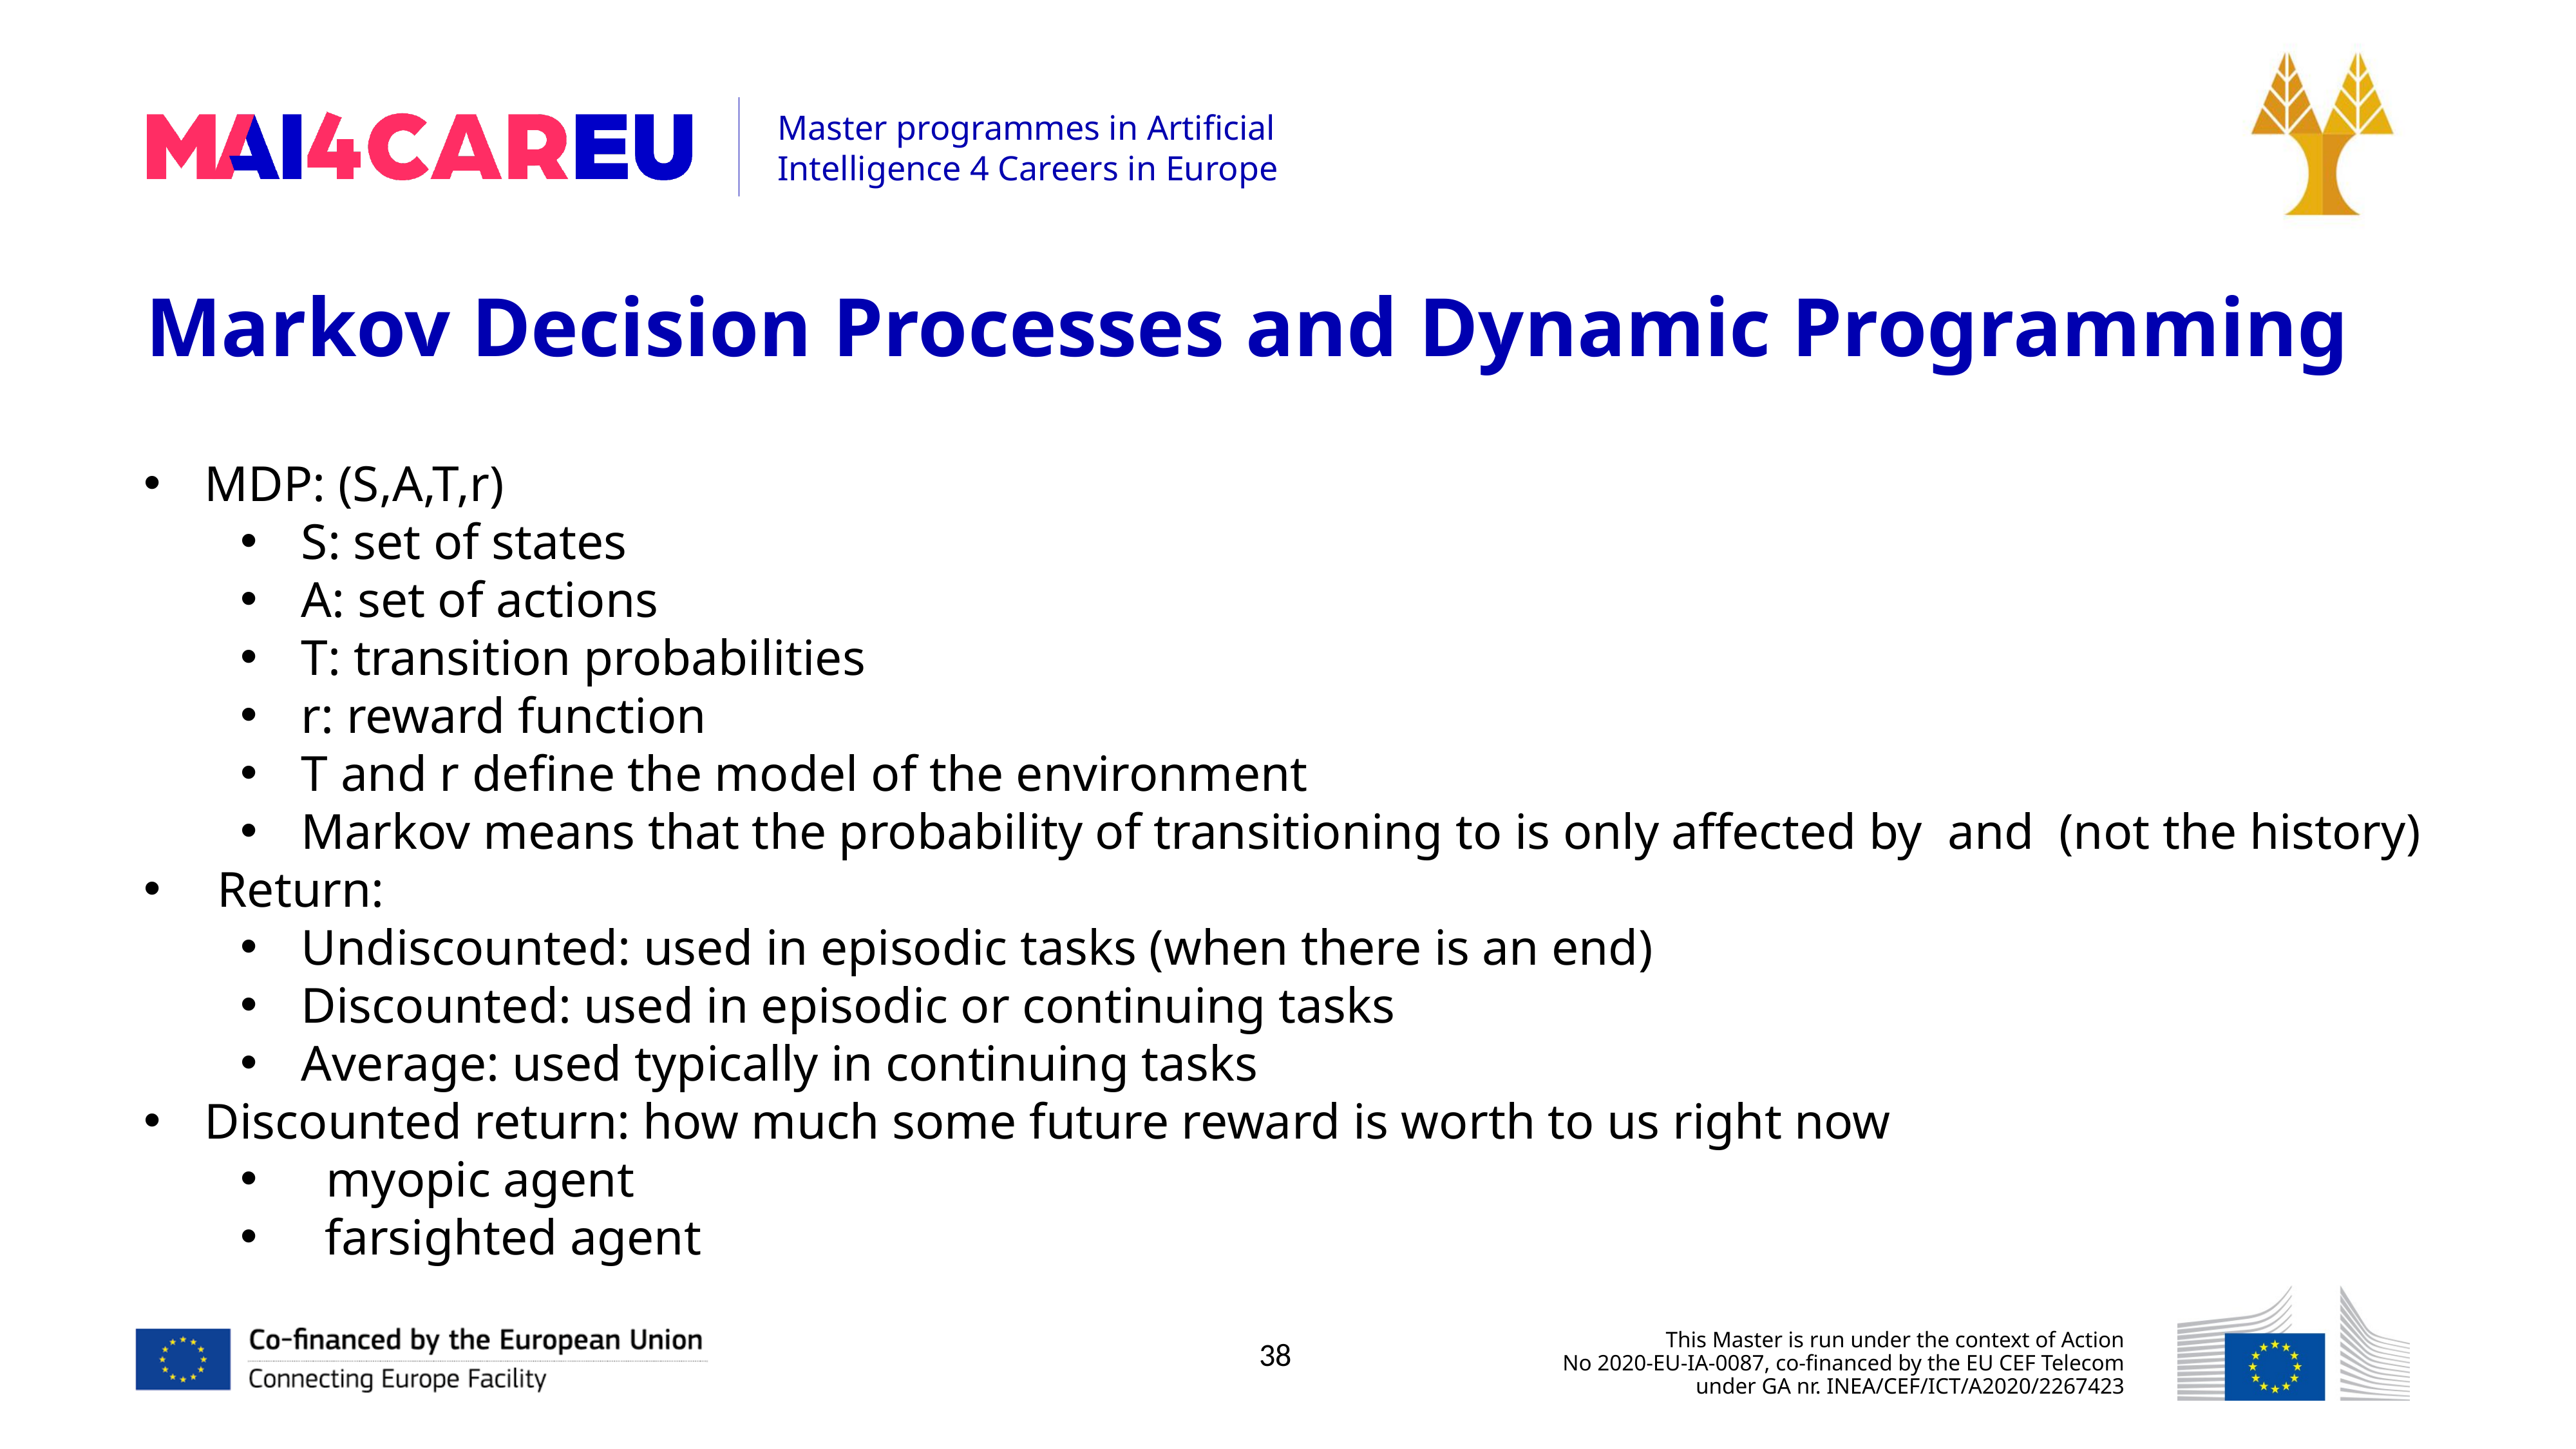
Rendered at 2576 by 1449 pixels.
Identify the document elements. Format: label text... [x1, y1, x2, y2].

picture [147, 111, 692, 180]
picture [2216, 38, 2417, 238]
picture [124, 1319, 713, 1399]
list Markov Decision Processes and Dynamic Programming [136, 274, 2417, 412]
picture [2177, 1285, 2410, 1401]
slide_number 38 [1222, 1314, 1329, 1392]
